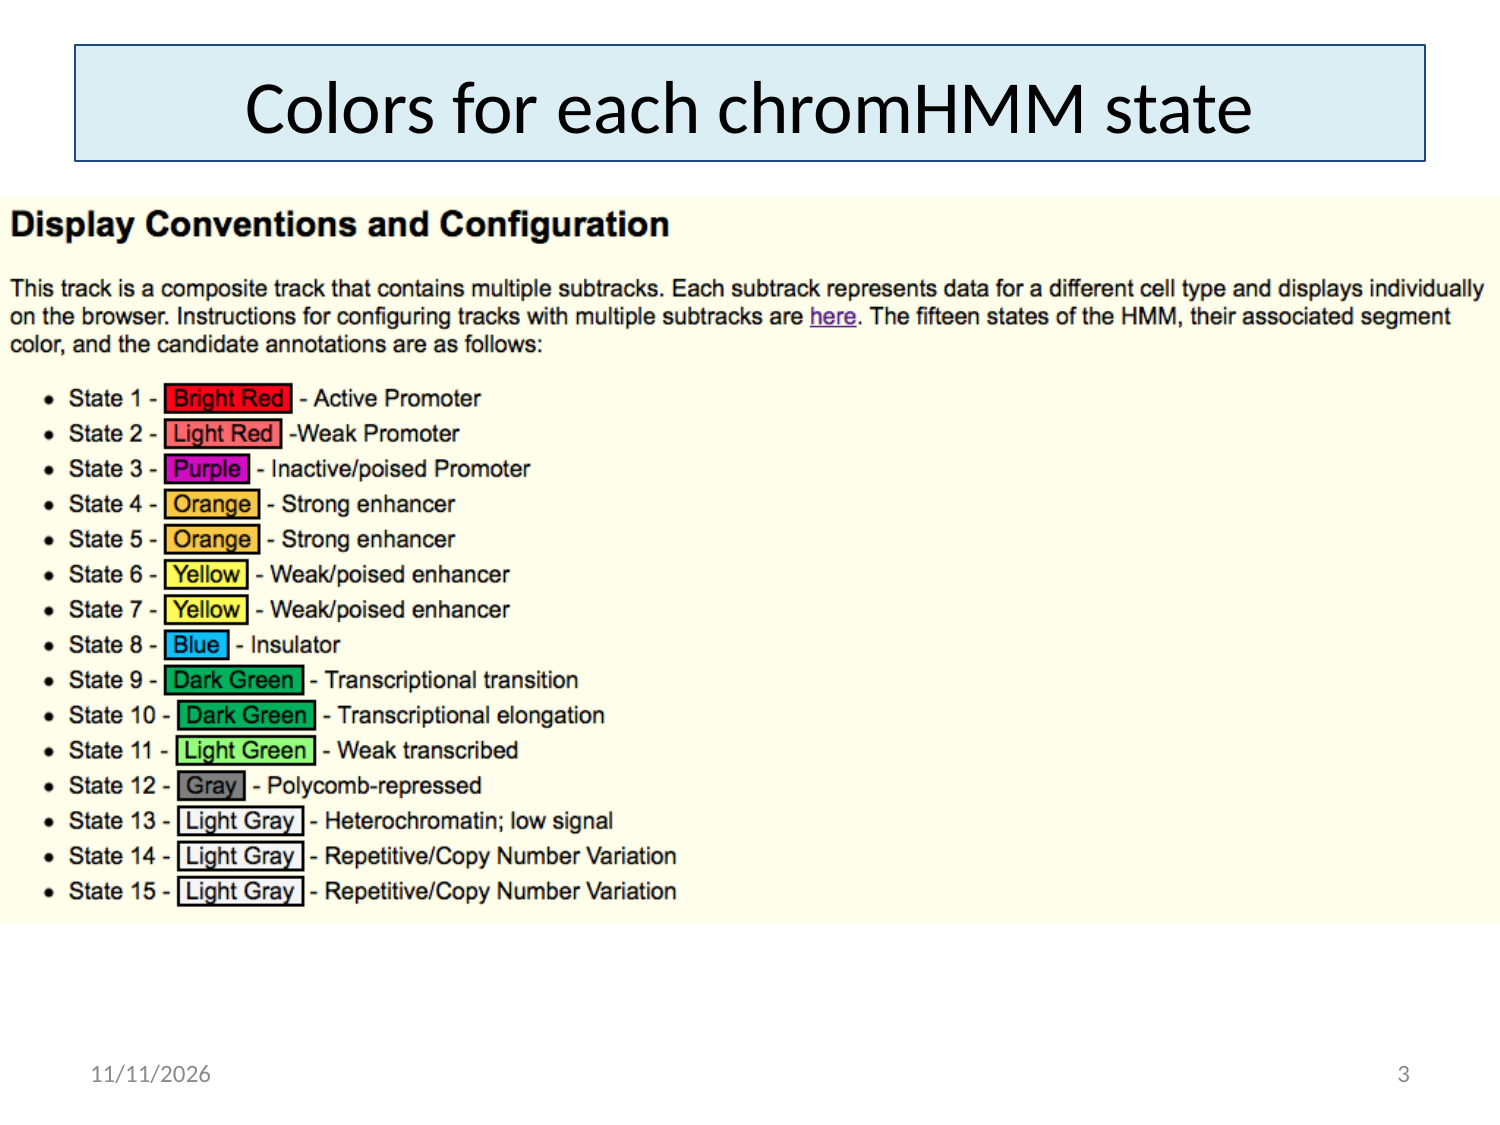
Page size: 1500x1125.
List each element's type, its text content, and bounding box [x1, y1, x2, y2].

picture [0, 197, 1500, 924]
title Colors for each chromHMM state [74, 44, 1426, 162]
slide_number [75, 1042, 425, 1103]
slide_number 3 [1074, 1042, 1425, 1103]
